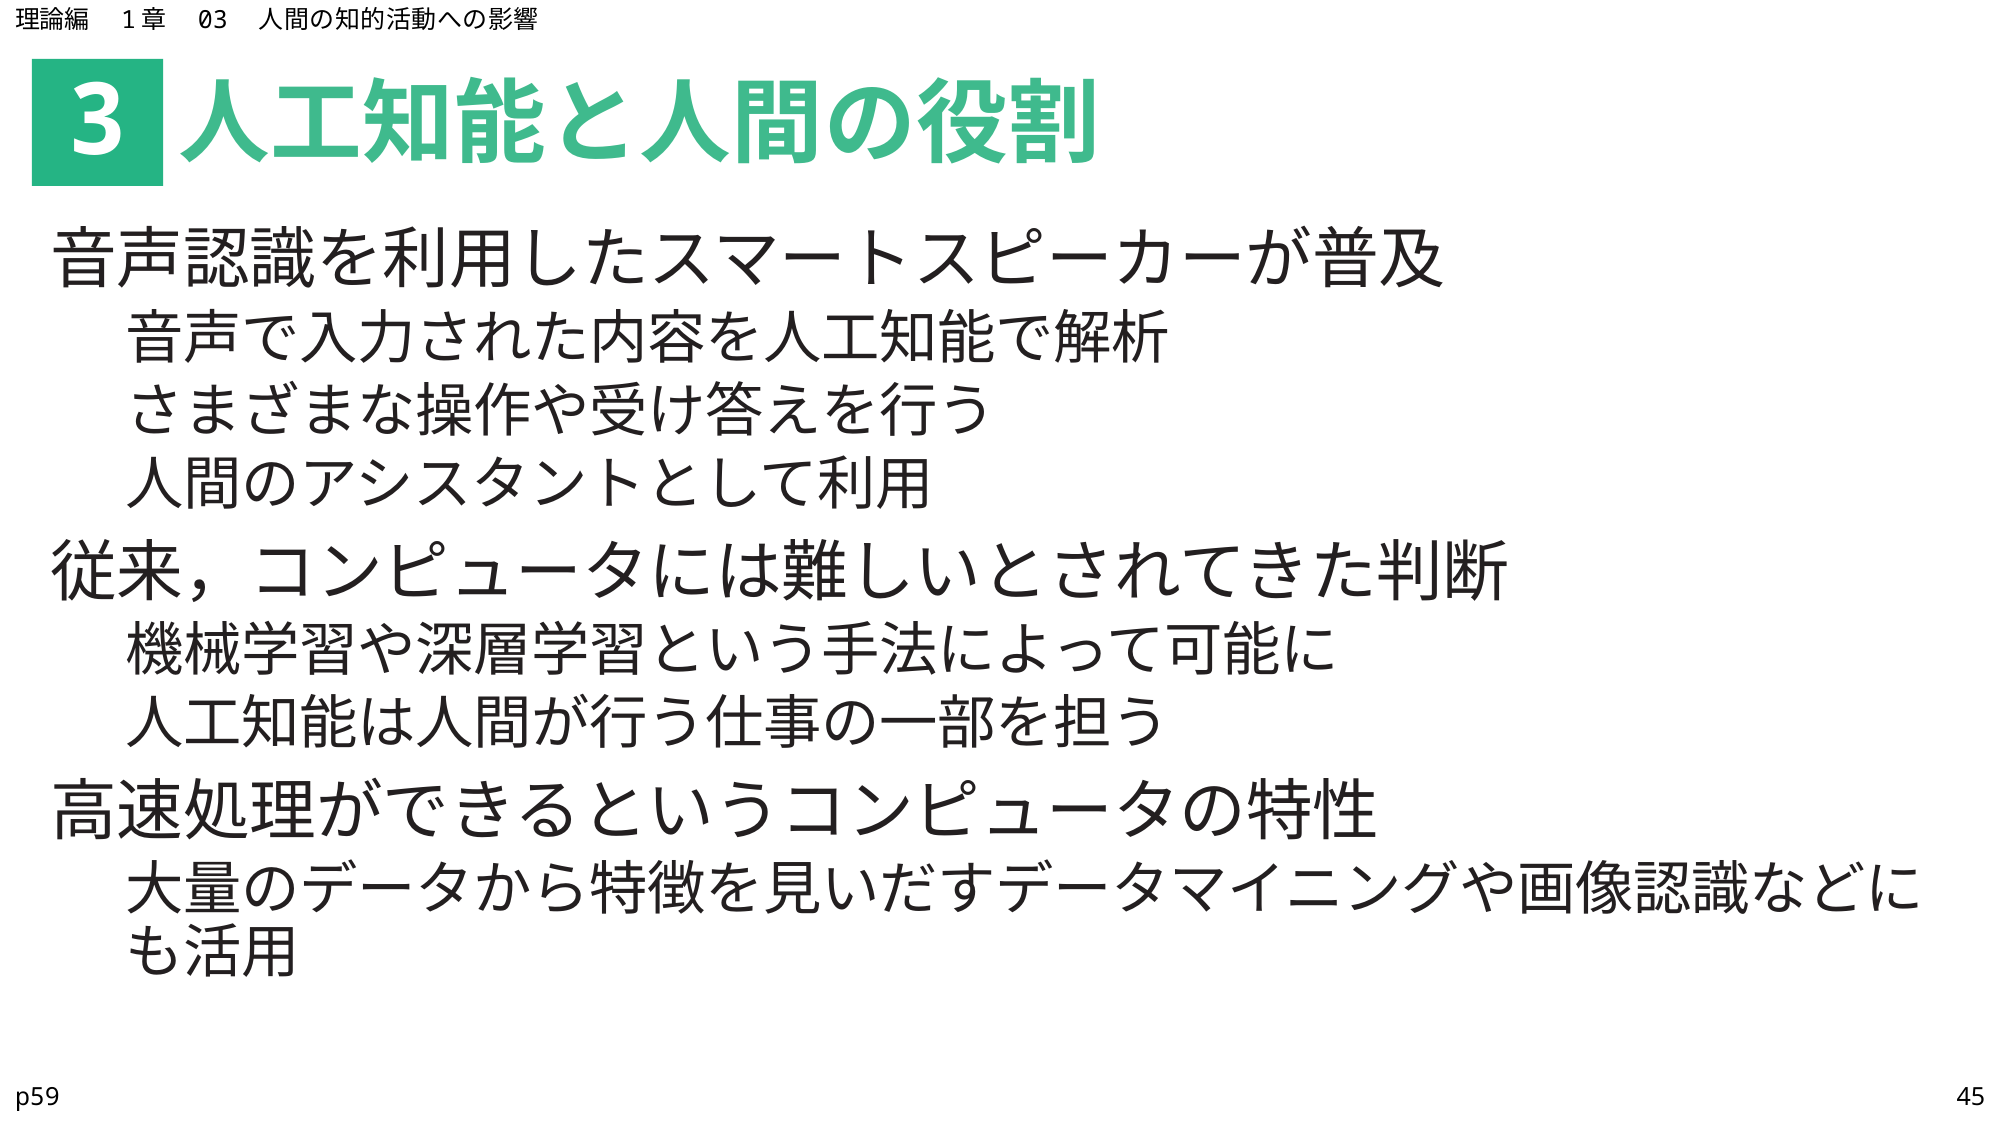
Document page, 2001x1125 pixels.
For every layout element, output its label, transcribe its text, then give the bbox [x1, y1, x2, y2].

slide_number 45 [1550, 1072, 2000, 1123]
list 3 [31, 58, 164, 186]
list 音声認識を利用したスマートスピーカーが普及 音声で入力された内容を人工知能で解析 さまざまな操作や受け答えを行う 人間のアシスタントとして利用 従来，コンピュータには難しいとされてきた判断 機械学習や深層学習という手法によって可能に 人工知能は人間が行う仕事の一部を担う 高速処理ができるというコンピュータの特性 大量のデータから特徴を見いだすデータマイニングや画像認識などにも活用 [35, 217, 1959, 1062]
list 人工知能と人間の役割 [163, 55, 1956, 198]
list p59 [0, 1072, 661, 1123]
list 理論編 1章 03 人間の知的活動への影響 [0, 0, 1438, 42]
